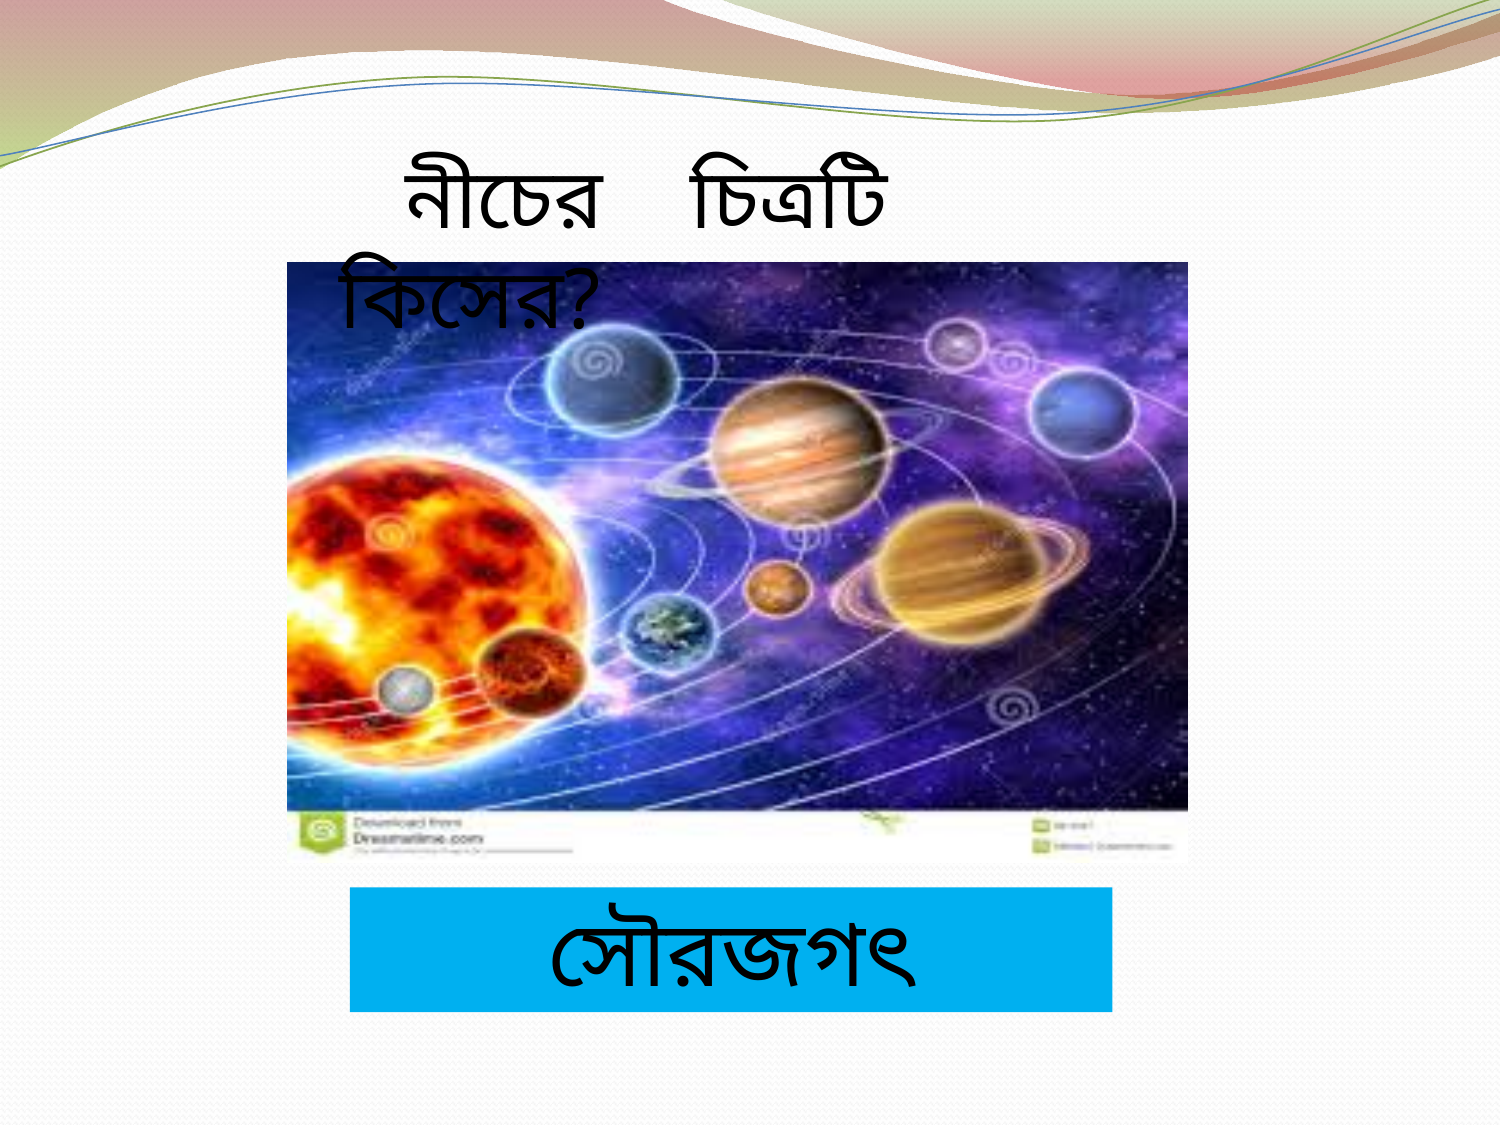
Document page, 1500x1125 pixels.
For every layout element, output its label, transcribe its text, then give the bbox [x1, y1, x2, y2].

text_box নীচের চিত্রটি কিসের? [324, 137, 1138, 261]
text_box সৌরজগৎ [349, 887, 1113, 1013]
picture [287, 262, 1188, 863]
